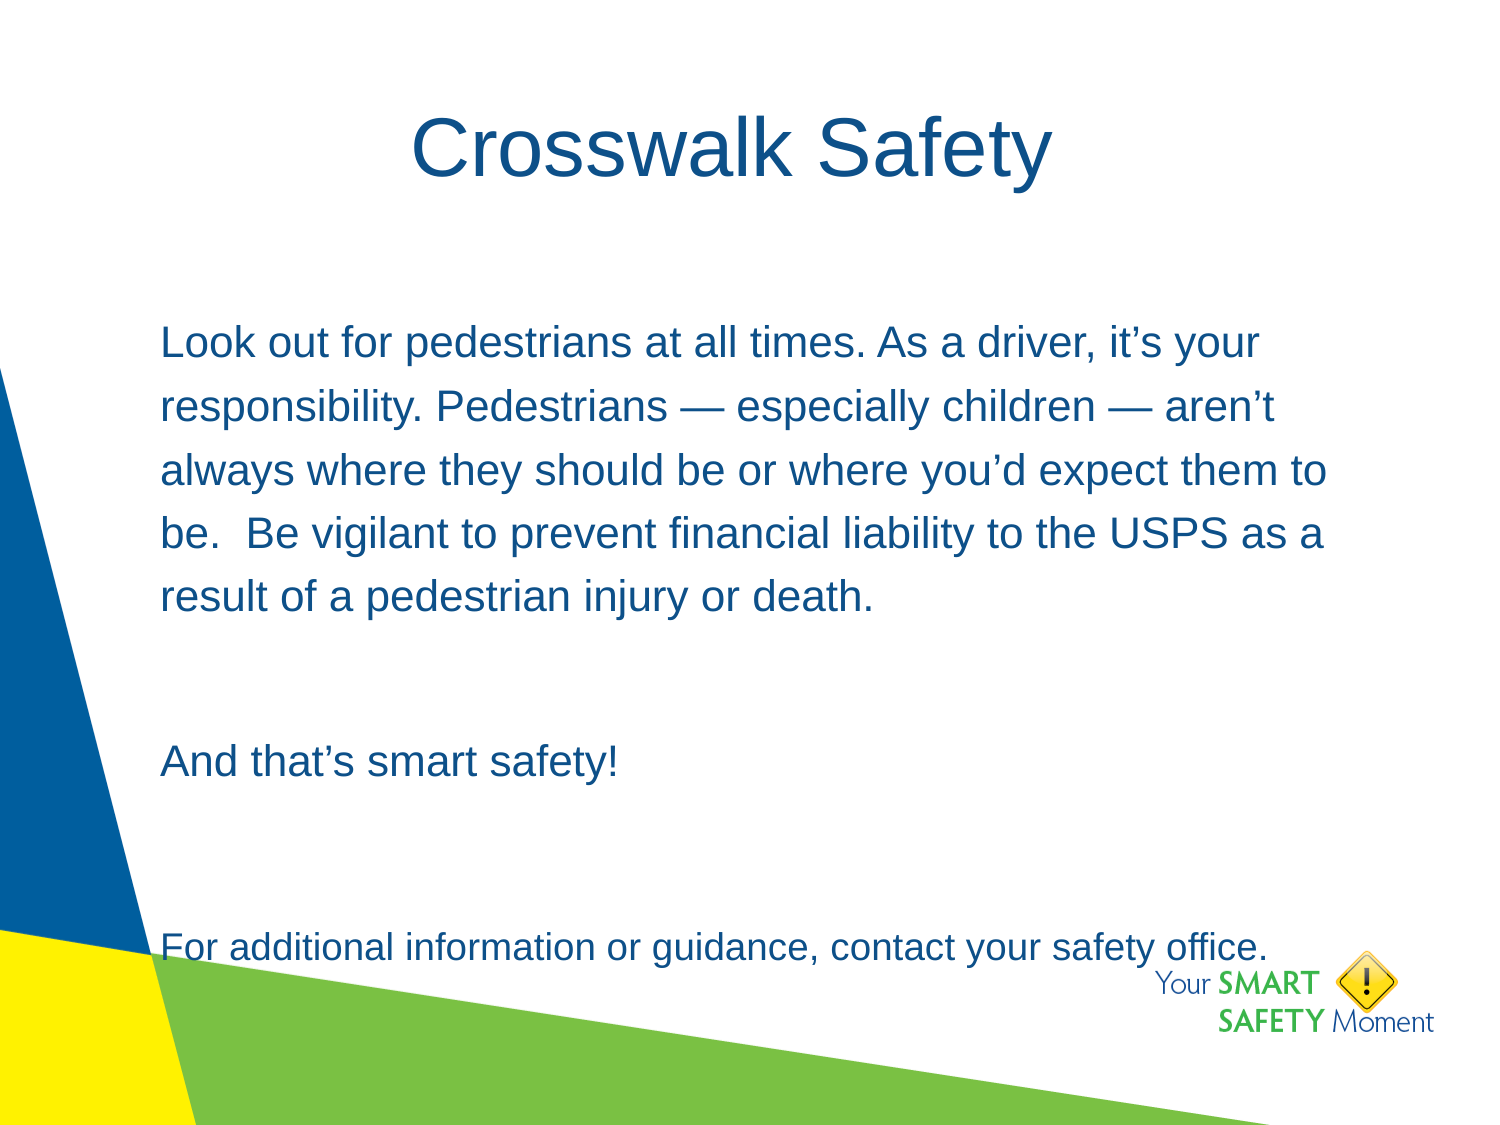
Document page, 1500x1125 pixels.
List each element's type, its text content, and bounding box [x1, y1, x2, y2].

list Look out for pedestrians at all times. As a driver, it’s your responsibility. Pedestrians — especially children — aren’t always where they should be or where you’d expect them to be. Be vigilant to prevent financial liability to the USPS as a result of a pedestrian injury or death. And that’s smart safety! For additional information or guidance, contact your safety office. [145, 237, 1363, 986]
title Crosswalk Safety [18, 85, 1445, 201]
picture [0, 0, 1500, 1125]
